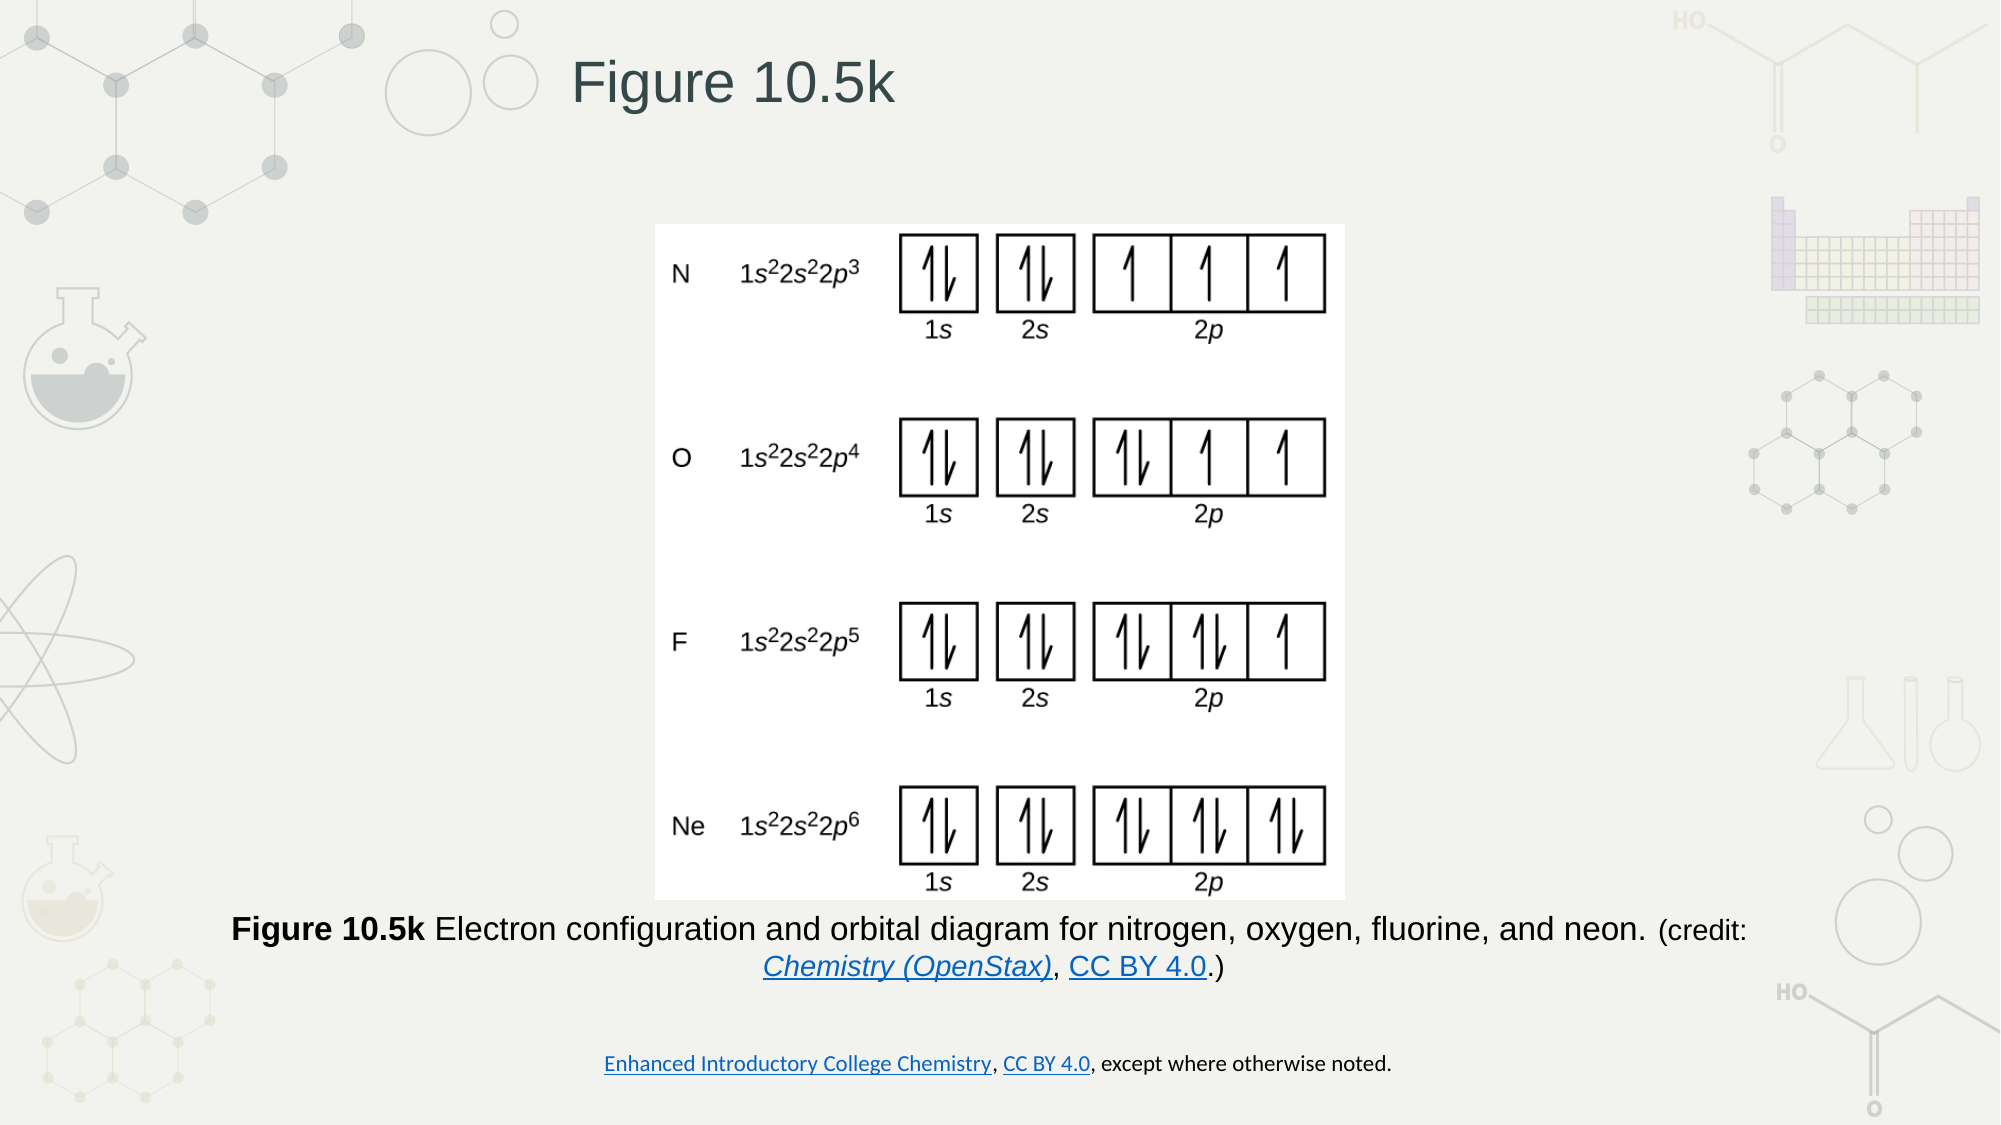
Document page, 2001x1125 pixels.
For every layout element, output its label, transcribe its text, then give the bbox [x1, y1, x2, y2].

picture [0, 0, 2001, 1125]
list Figure 10.5k Electron configuration and orbital diagram for nitrogen, oxygen, fluorine, and neon. (credit: Chemistry (OpenStax), CC BY 4.0.) [73, 900, 1914, 1054]
title Figure 10.5k [556, 16, 1202, 123]
